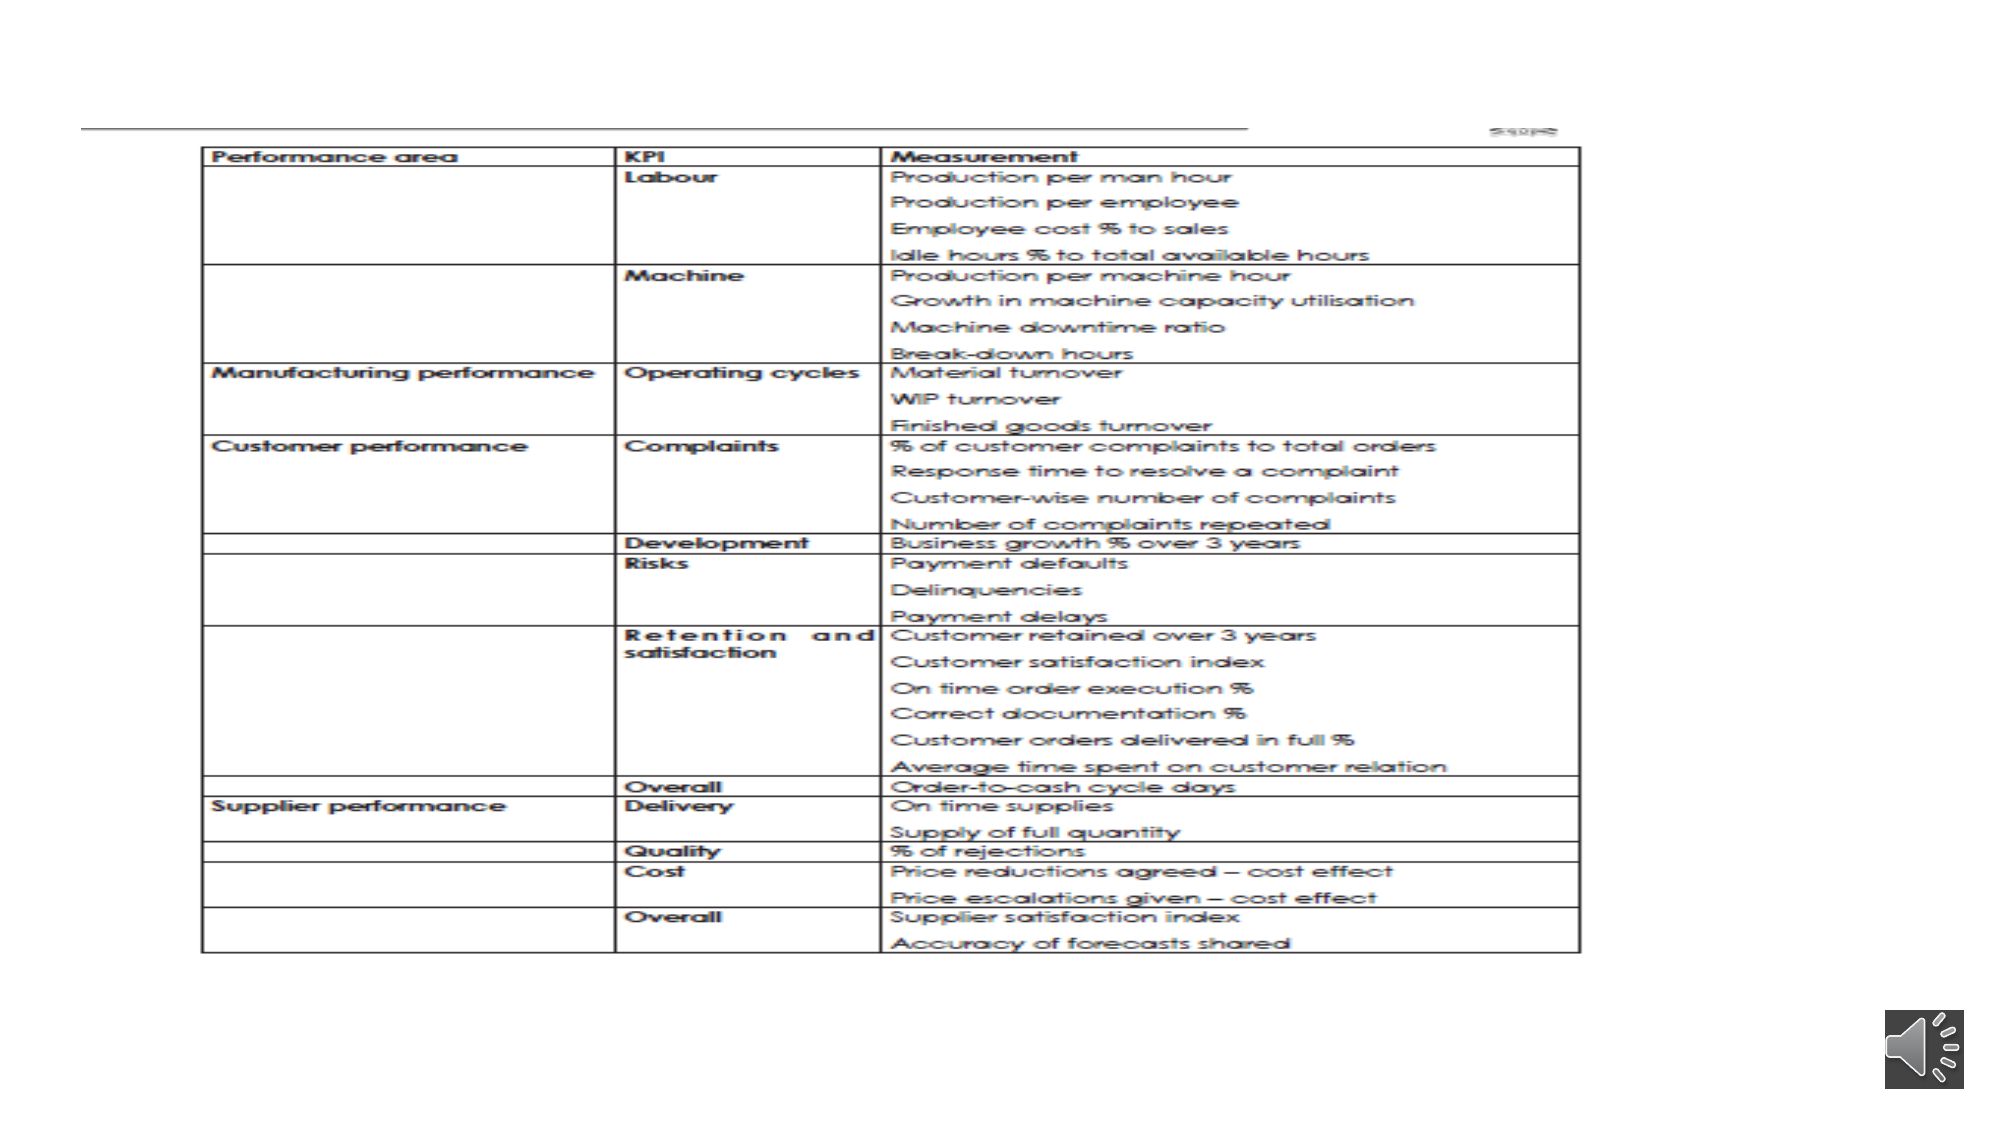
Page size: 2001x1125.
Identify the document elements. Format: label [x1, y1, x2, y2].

picture [1884, 1009, 1965, 1090]
picture [81, 128, 1653, 996]
